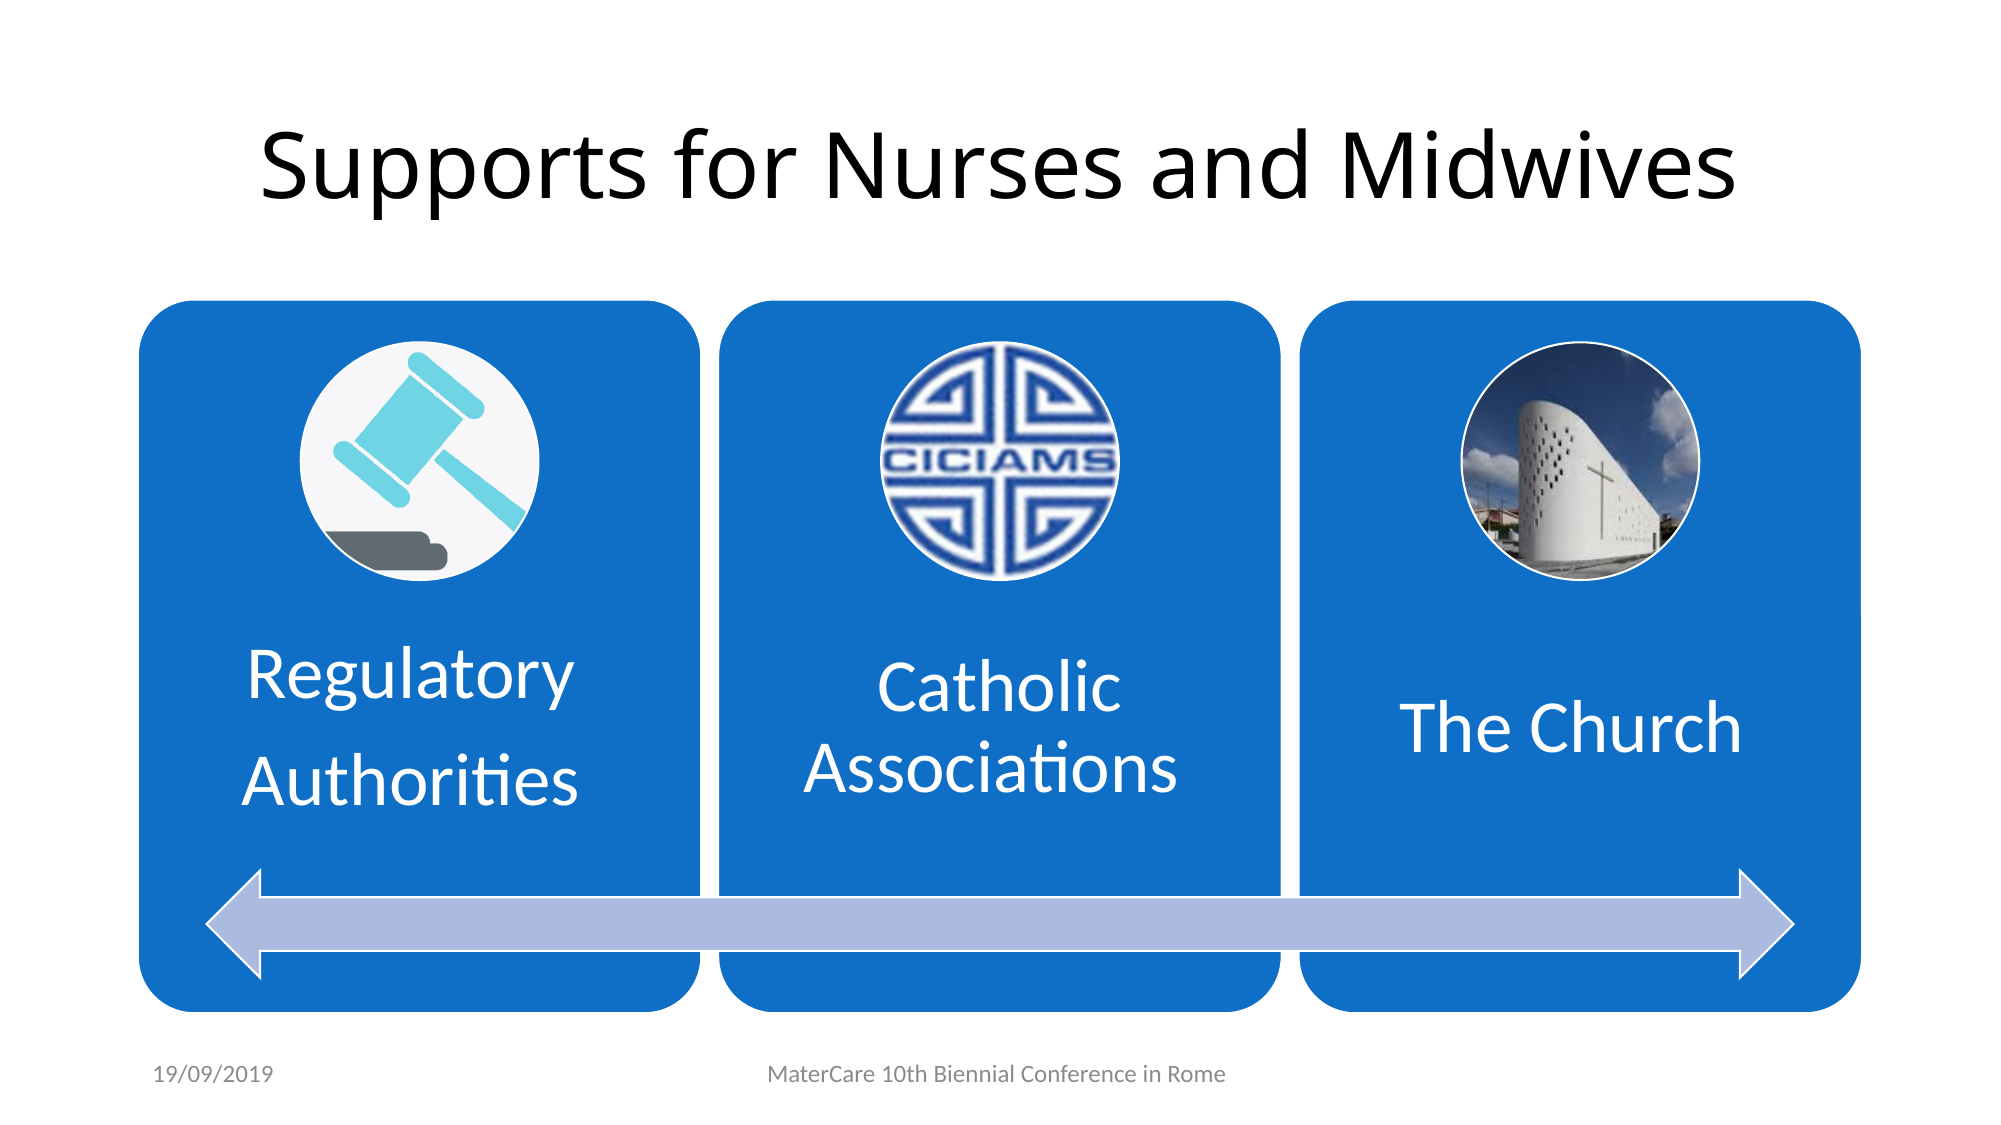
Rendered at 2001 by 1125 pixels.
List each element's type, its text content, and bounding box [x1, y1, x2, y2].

title Supports for Nurses and Midwives [137, 59, 1863, 278]
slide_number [137, 1042, 588, 1103]
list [137, 299, 1863, 1014]
footer MaterCare 10th Biennial Conference in Rome [662, 1042, 1338, 1103]
